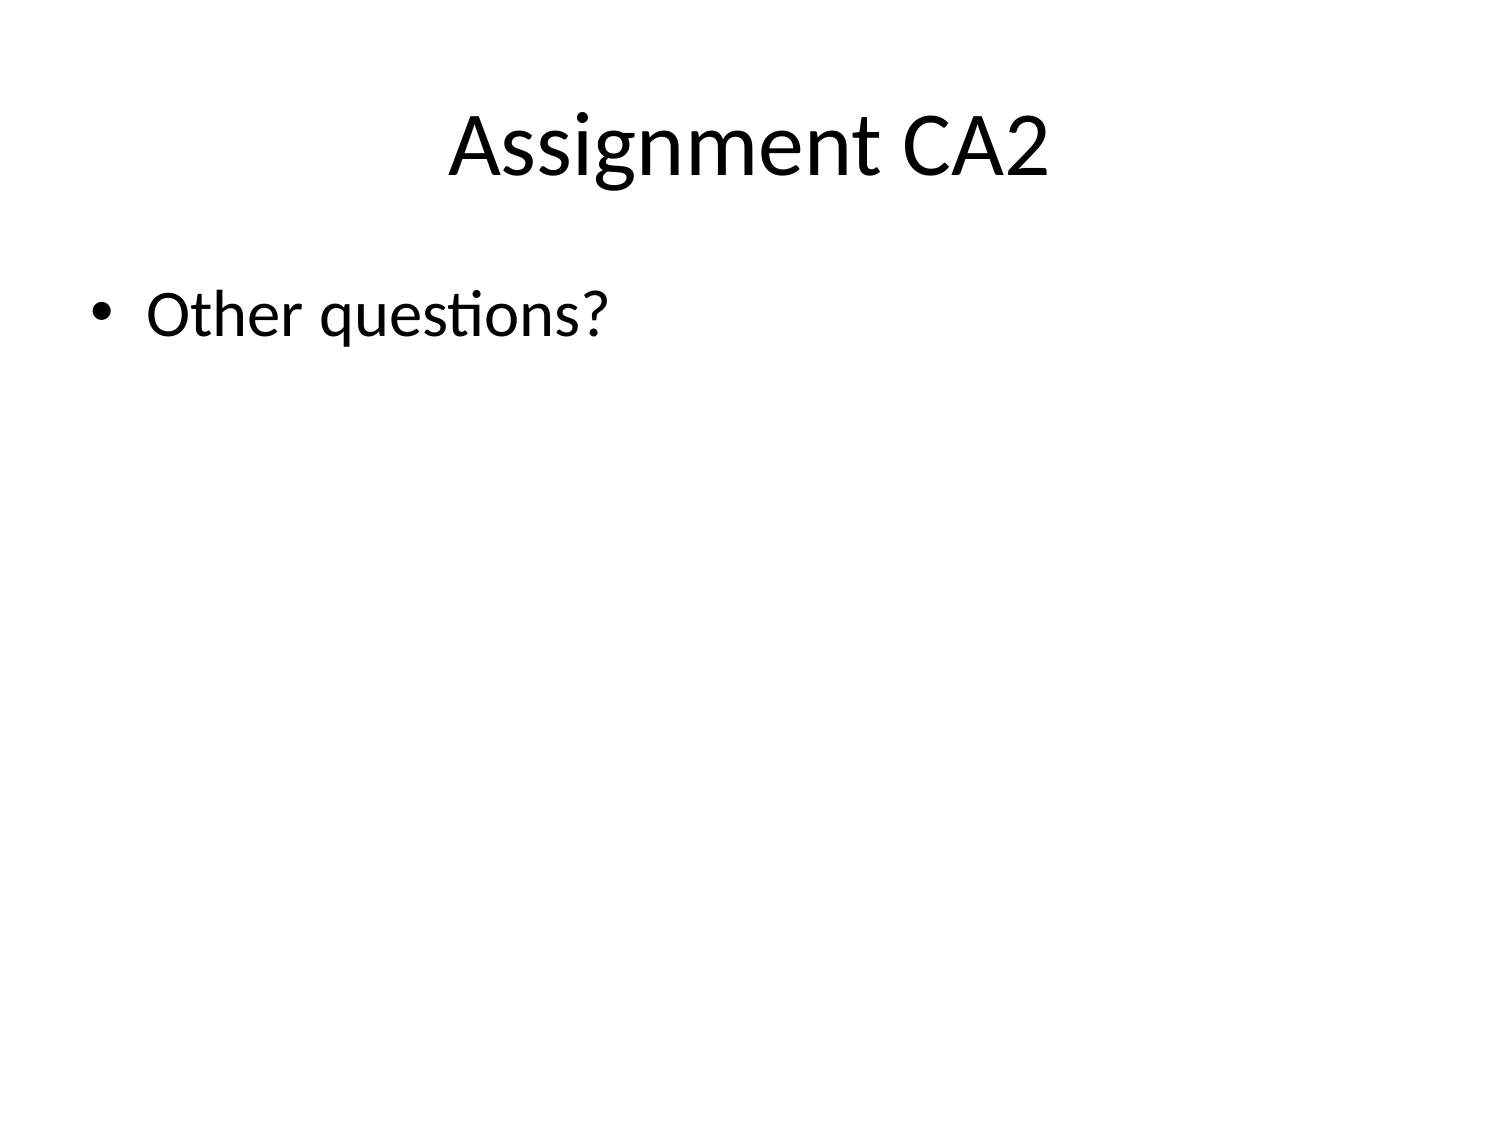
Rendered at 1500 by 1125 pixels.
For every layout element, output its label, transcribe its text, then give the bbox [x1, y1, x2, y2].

title Assignment CA2 [75, 45, 1425, 233]
list Other questions? [75, 262, 1425, 1005]
